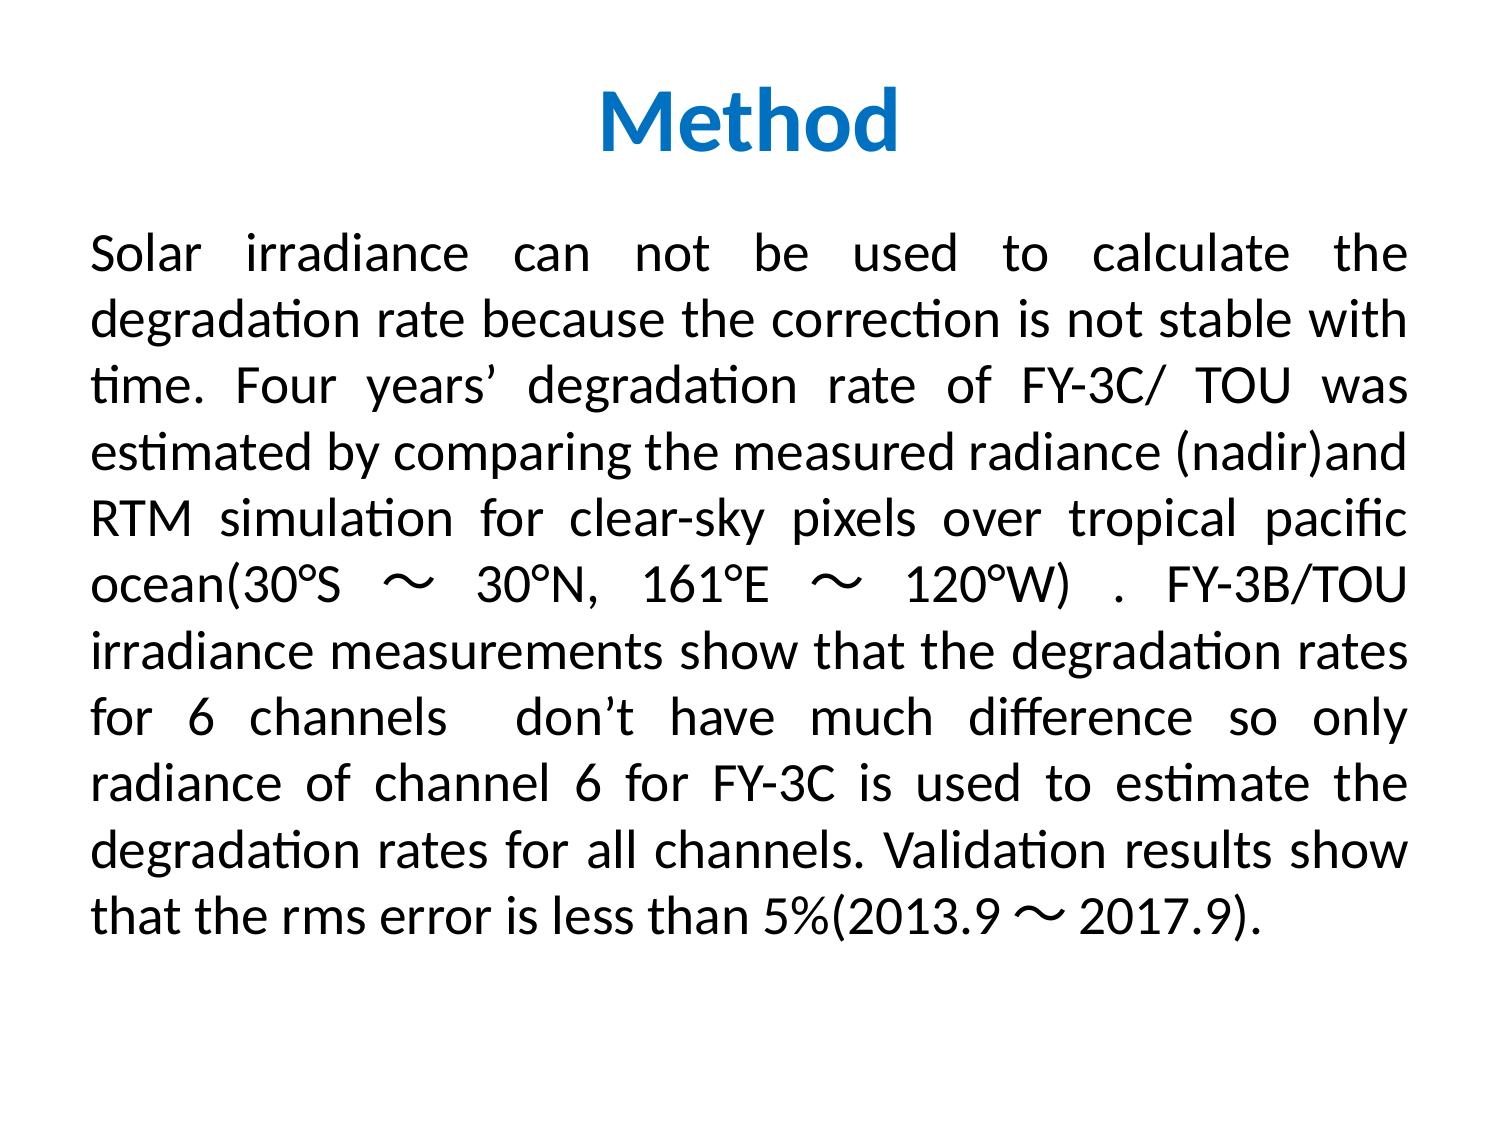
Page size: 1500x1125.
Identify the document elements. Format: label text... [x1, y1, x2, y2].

title Method [75, 45, 1425, 185]
list Solar irradiance can not be used to calculate the degradation rate because the correction is not stable with time. Four years’ degradation rate of FY-3C/ TOU was estimated by comparing the measured radiance (nadir)and RTM simulation for clear-sky pixels over tropical pacific ocean(30°S～30°N, 161°E～120°W) . FY-3B/TOU irradiance measurements show that the degradation rates for 6 channels don’t have much difference so only radiance of channel 6 for FY-3C is used to estimate the degradation rates for all channels. Validation results show that the rms error is less than 5%(2013.9～2017.9). [75, 208, 1425, 1005]
